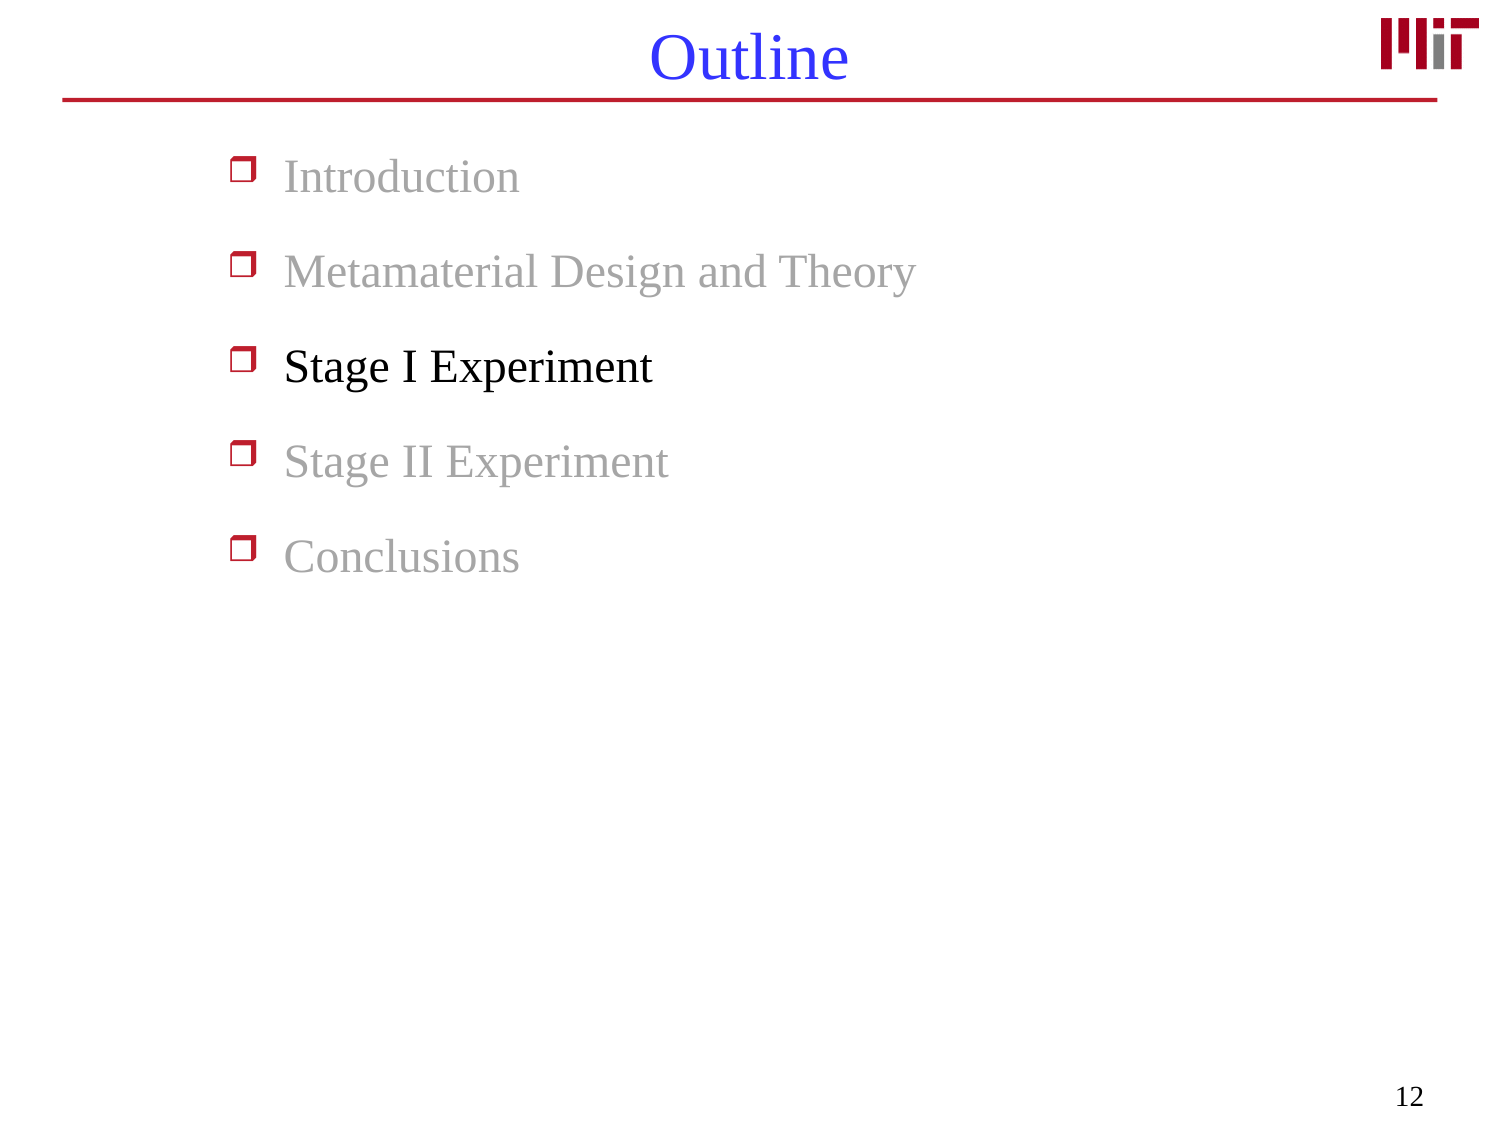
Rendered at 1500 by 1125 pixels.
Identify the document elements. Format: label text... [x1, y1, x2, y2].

title Outline [0, 0, 1500, 101]
list Introduction Metamaterial Design and Theory Stage I Experiment Stage II Experiment Conclusions [211, 136, 1351, 1001]
